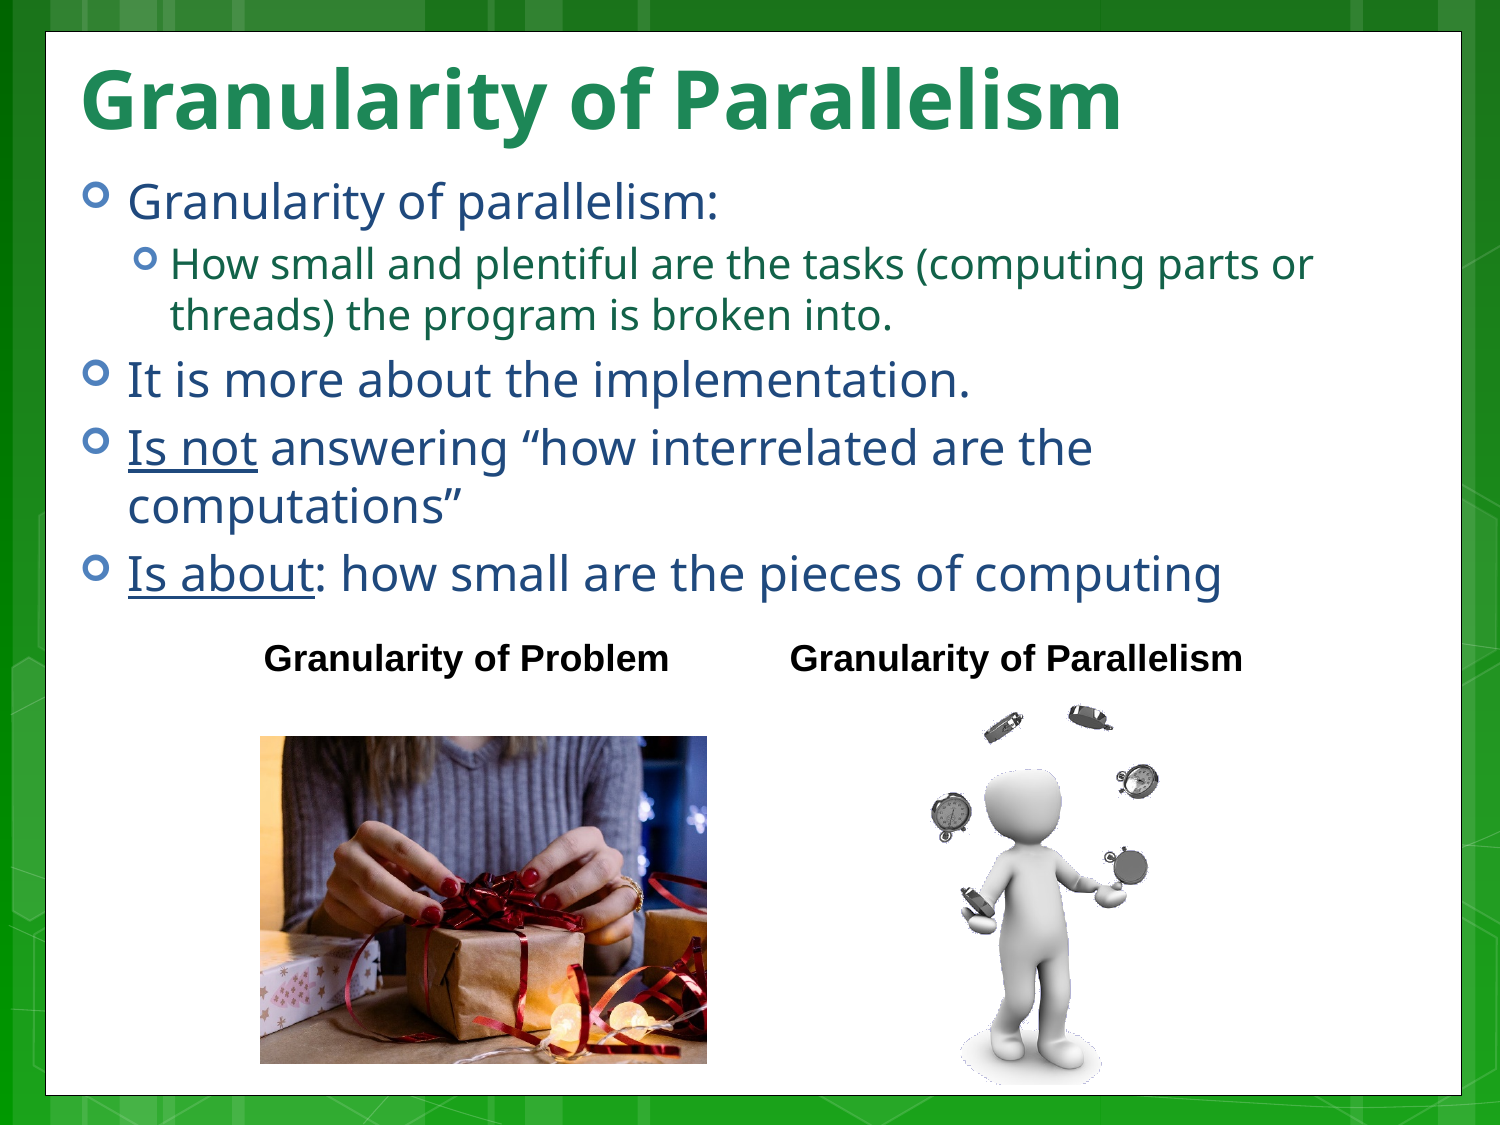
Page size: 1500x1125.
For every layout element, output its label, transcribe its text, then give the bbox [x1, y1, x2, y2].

list Granularity of parallelism: How small and plentiful are the tasks (computing parts or threads) the program is broken into. It is more about the implementation. Is not answering “how interrelated are the computations” Is about: how small are the pieces of computing [64, 163, 1436, 614]
picture [919, 661, 1162, 1086]
picture [259, 736, 707, 1064]
title Granularity of Parallelism [64, 40, 1328, 154]
text_box Granularity of Parallelism [774, 626, 1259, 687]
text_box Granularity of Problem [248, 626, 686, 687]
